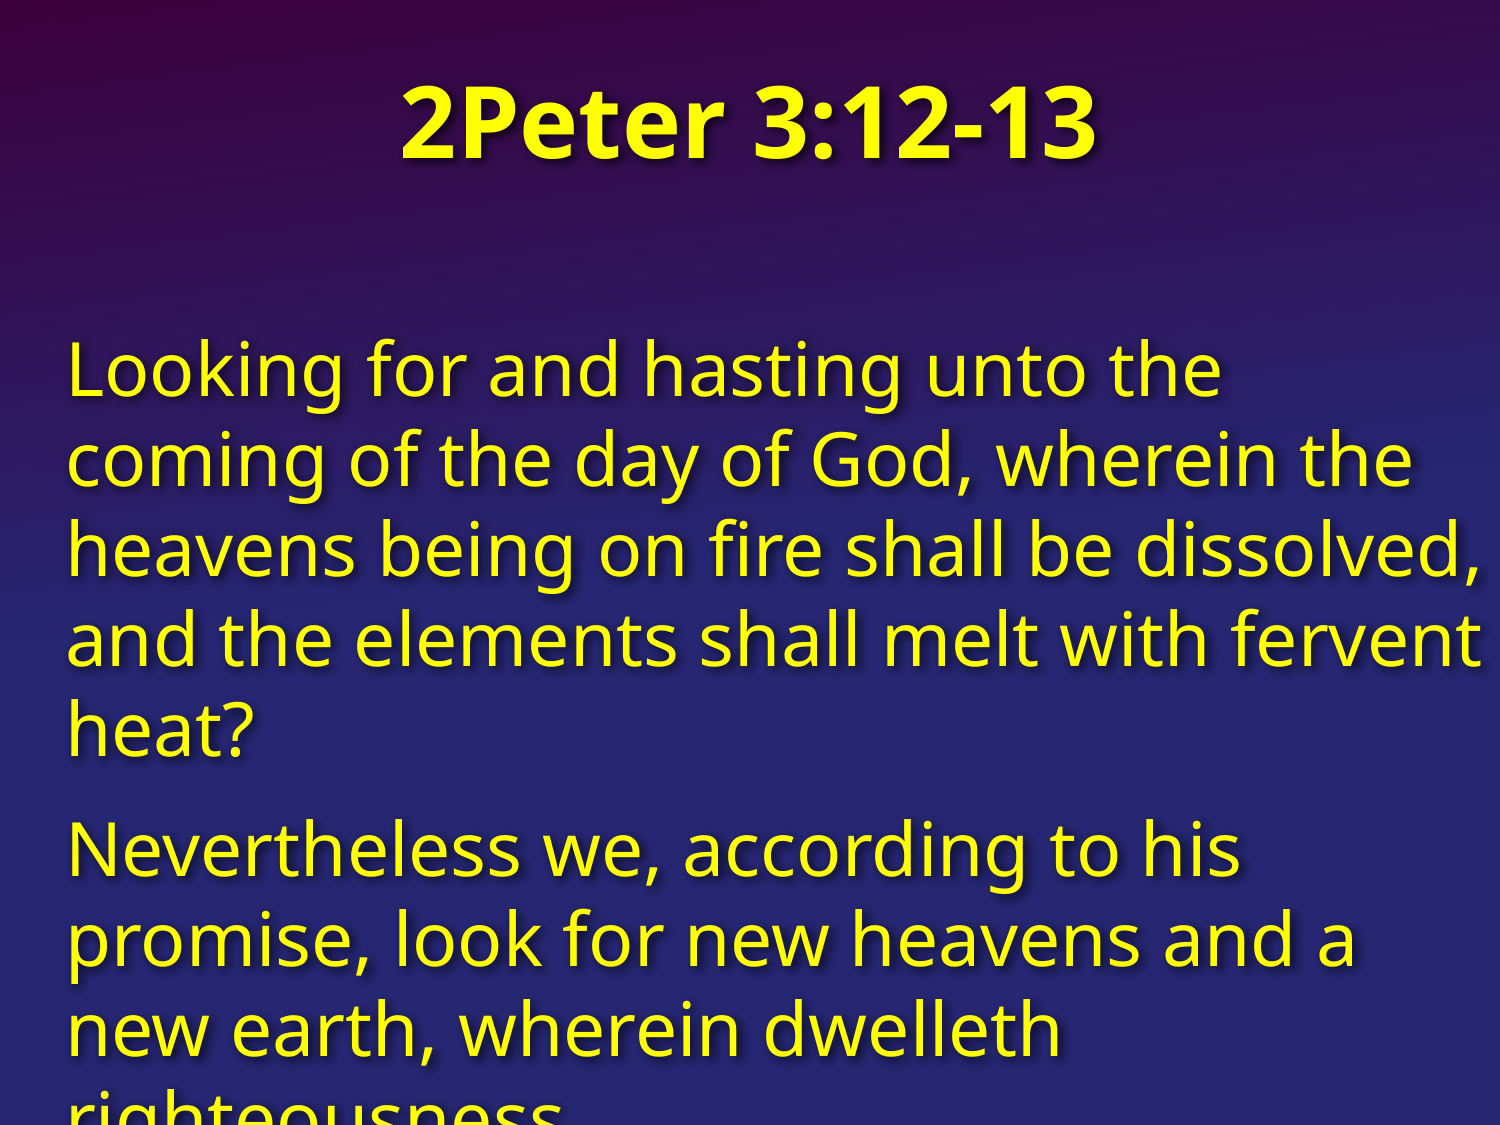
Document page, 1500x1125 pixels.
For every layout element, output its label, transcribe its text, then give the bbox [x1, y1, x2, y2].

list Looking for and hasting unto the coming of the day of God, wherein the heavens being on fire shall be dissolved, and the elements shall melt with fervent heat? Nevertheless we, according to his promise, look for new heavens and a new earth, wherein dwelleth righteousness. [49, 199, 1500, 1113]
title 2Peter 3:12-13 [0, 24, 1500, 213]
